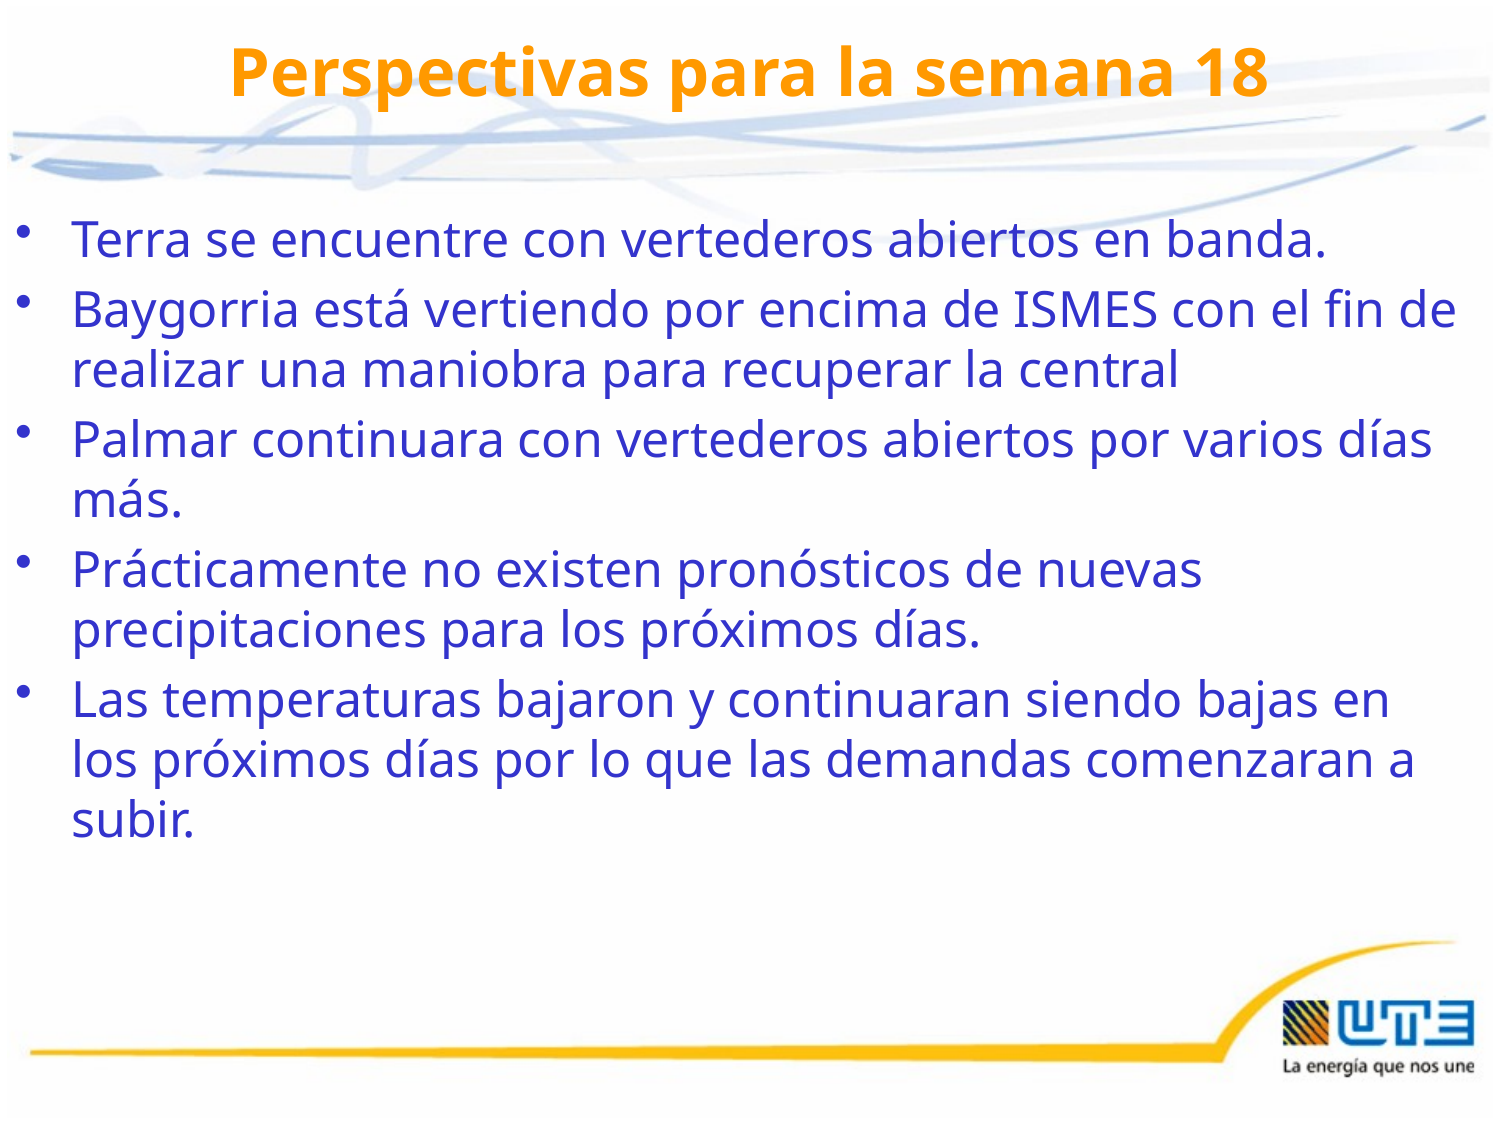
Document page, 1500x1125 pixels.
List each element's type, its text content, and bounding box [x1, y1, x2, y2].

title Perspectivas para la semana 18 [112, 74, 1388, 149]
list Terra se encuentre con vertederos abiertos en banda. Baygorria está vertiendo por encima de ISMES con el fin de realizar una maniobra para recuperar la central Palmar continuara con vertederos abiertos por varios días más. Prácticamente no existen pronósticos de nuevas precipitaciones para los próximos días. Las temperaturas bajaron y continuaran siendo bajas en los próximos días por lo que las demandas comenzaran a subir. [0, 149, 1476, 913]
picture [7, 6, 1493, 1118]
